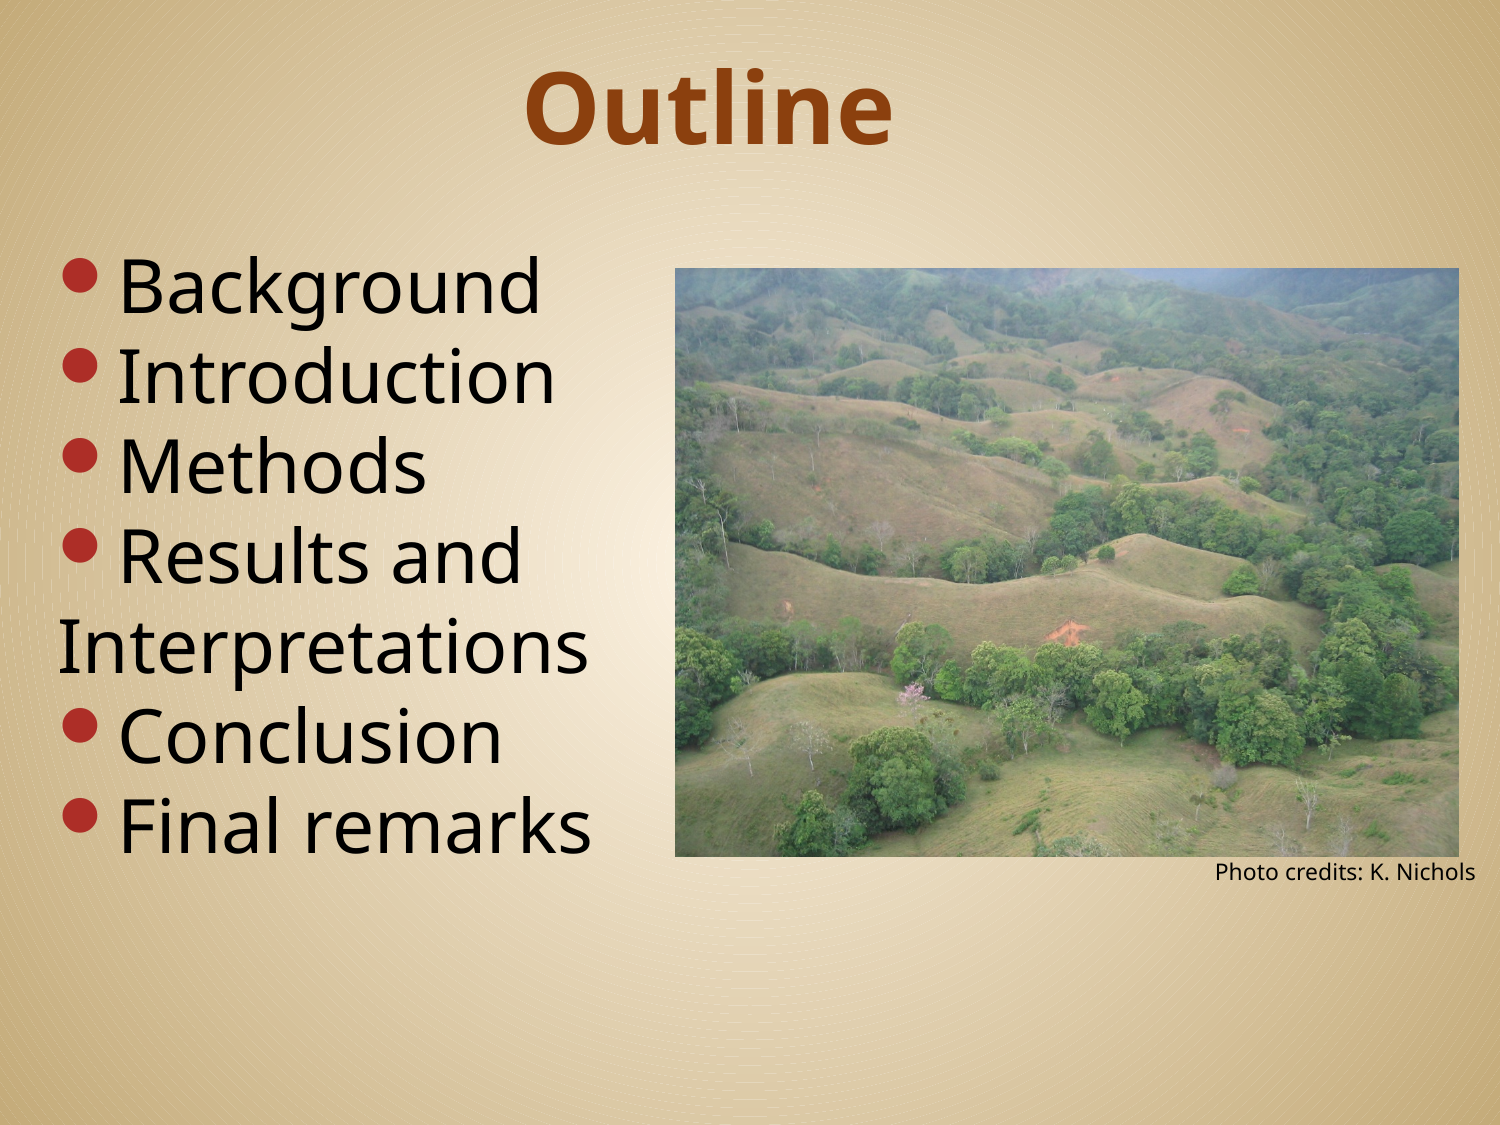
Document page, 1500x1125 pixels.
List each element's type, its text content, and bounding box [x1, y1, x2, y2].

title Outline [75, 0, 1418, 173]
text_box Photo credits: K. Nichols [1199, 849, 1500, 893]
list Background Introduction Methods Results and Interpretations Conclusion Final remarks [50, 231, 700, 894]
picture [674, 268, 1459, 857]
